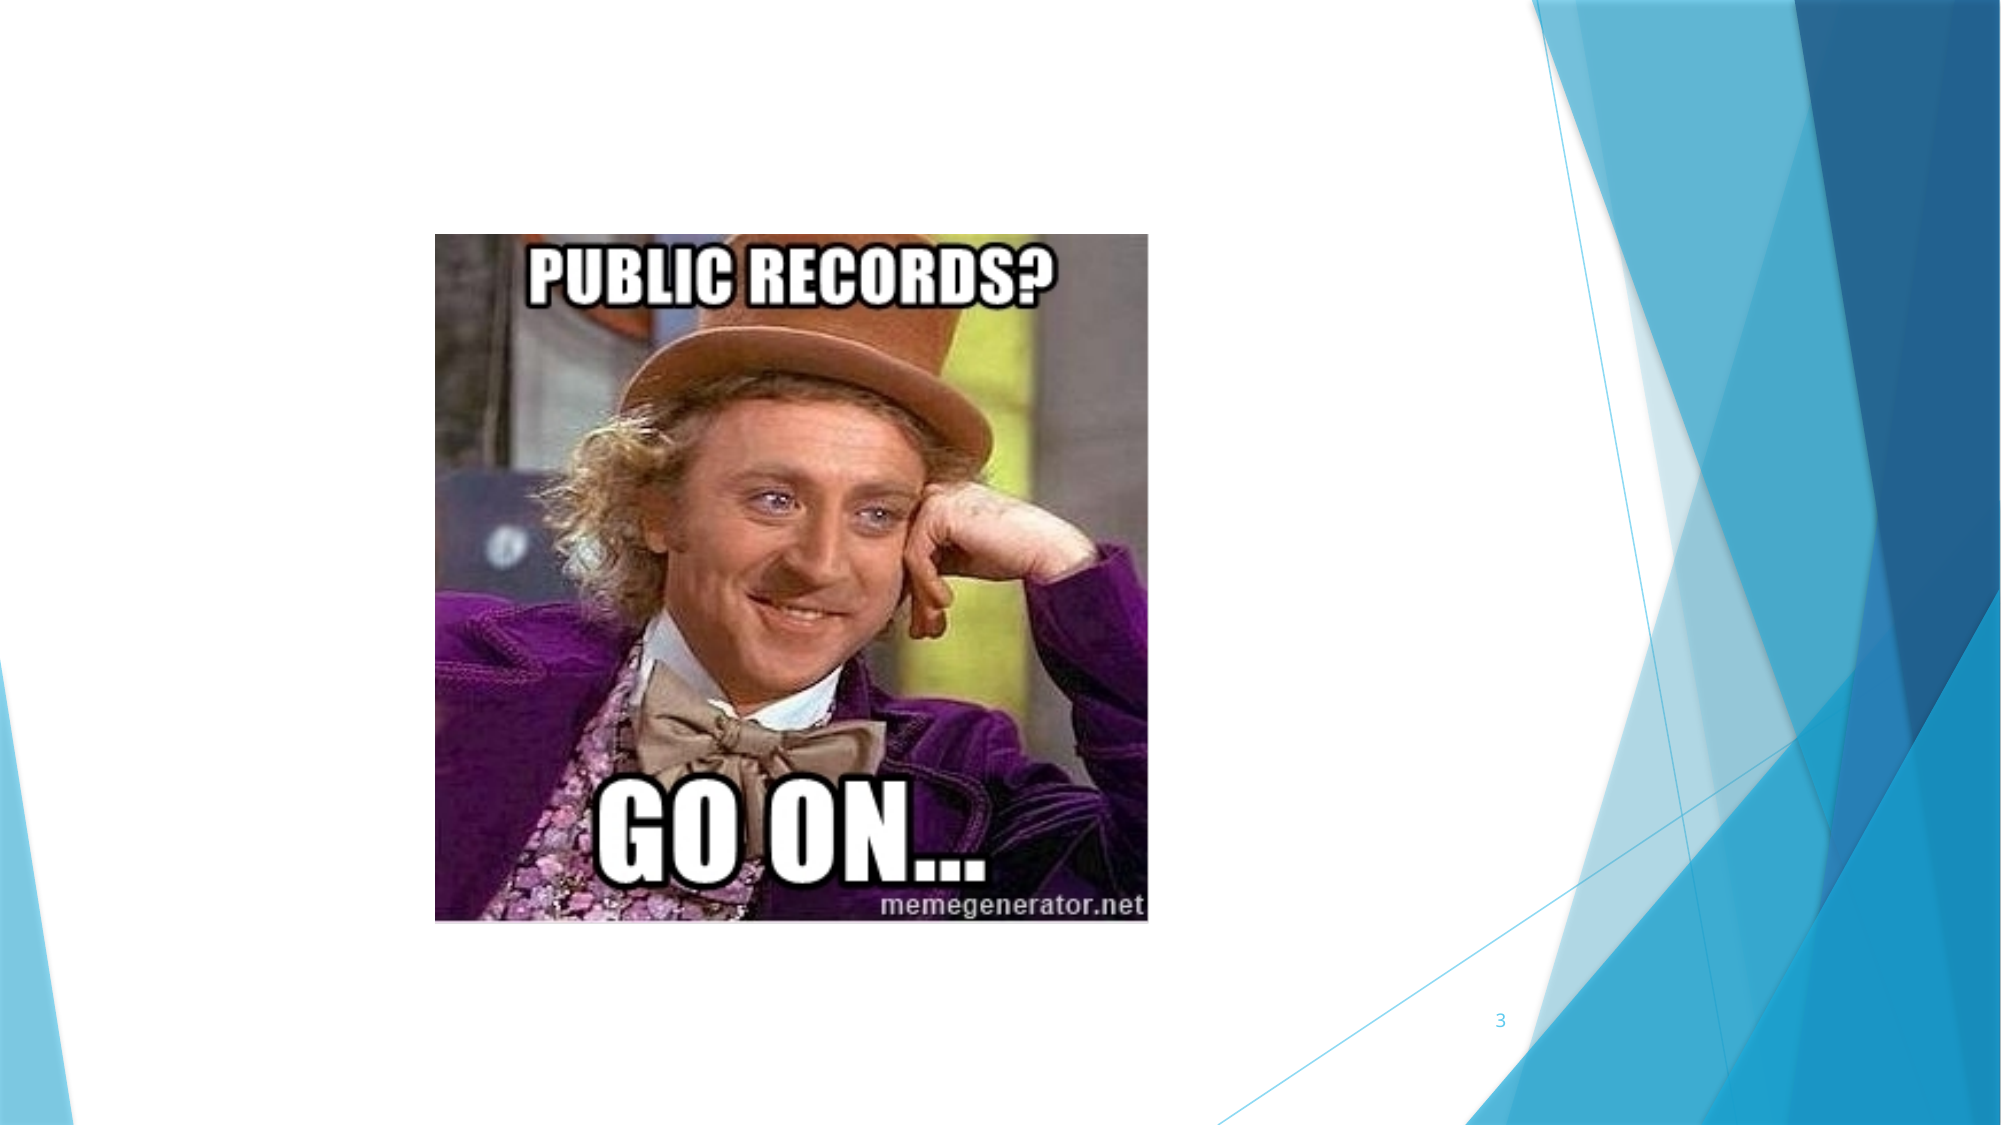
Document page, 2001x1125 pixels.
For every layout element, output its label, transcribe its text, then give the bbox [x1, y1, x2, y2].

slide_number 3 [1409, 991, 1522, 1051]
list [435, 234, 1151, 927]
